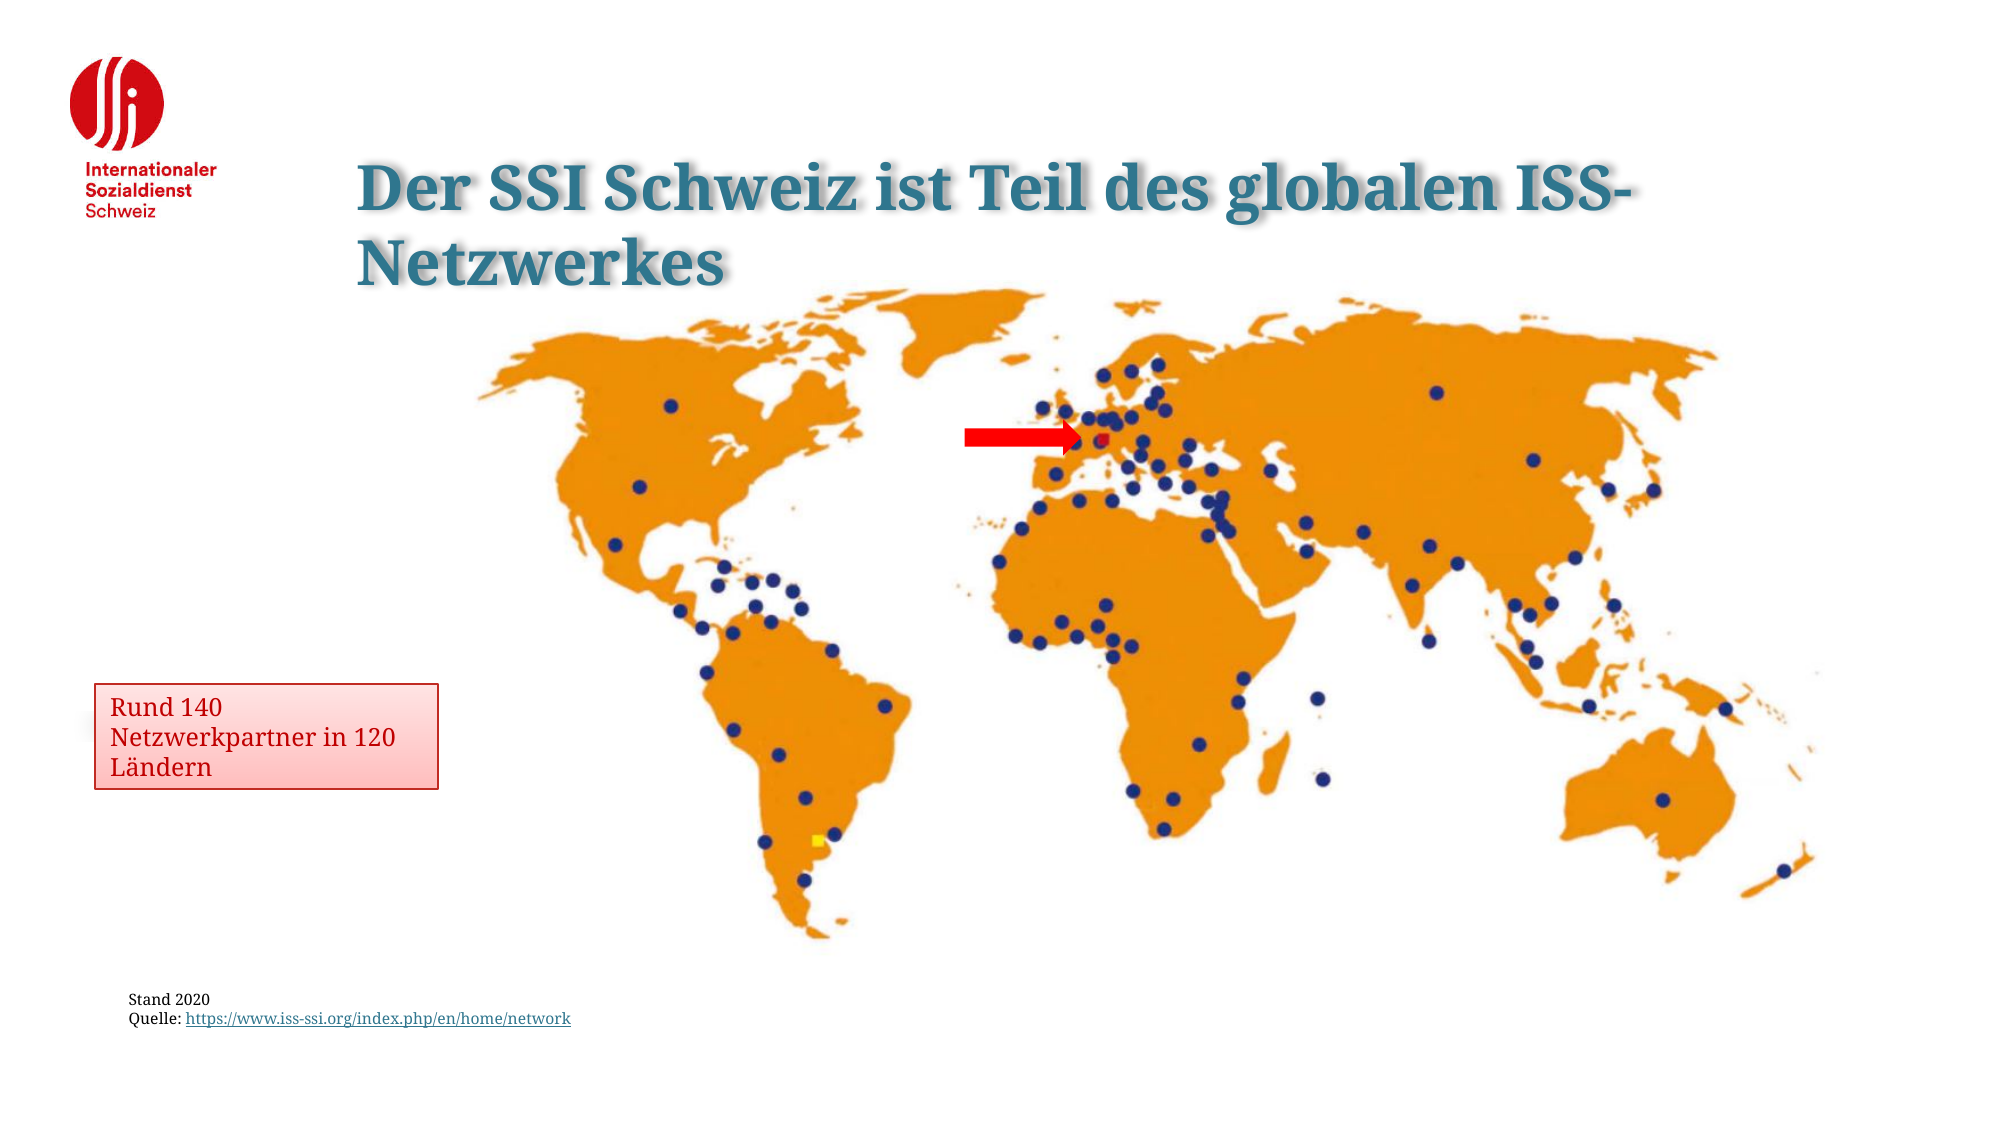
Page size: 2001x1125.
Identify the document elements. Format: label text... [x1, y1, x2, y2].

text_box Der SSI Schweiz ist Teil des globalen ISS-Netzwerkes [341, 141, 1788, 306]
text_box Stand 2020 Quelle: https://www.iss-ssi.org/index.php/en/home/network [113, 982, 642, 1038]
picture [0, 0, 2001, 1125]
text_box Rund 140 Netzwerkpartner in 120 Ländern [95, 684, 433, 790]
